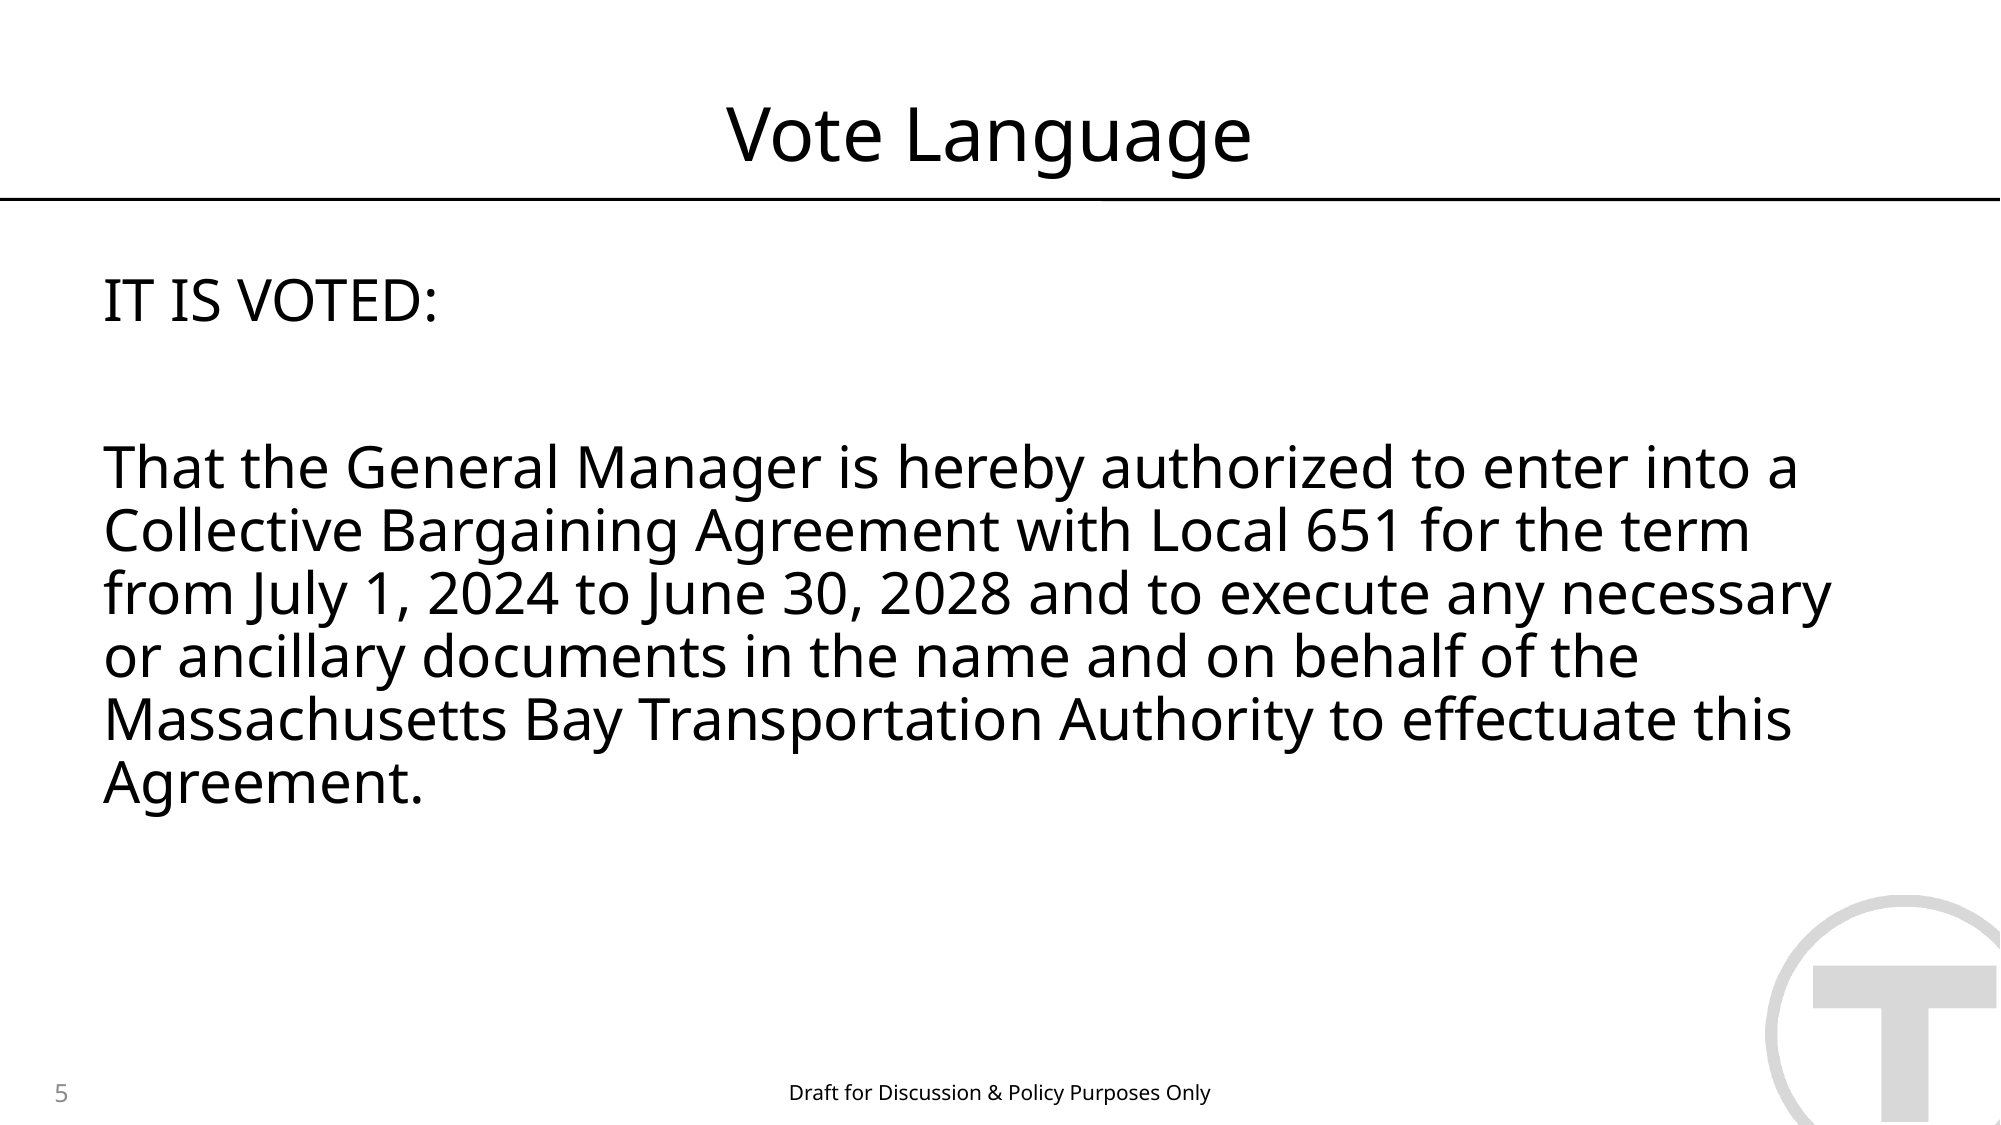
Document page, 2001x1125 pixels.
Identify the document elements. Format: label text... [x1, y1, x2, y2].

title Vote Language [137, 87, 1863, 188]
list IT IS VOTED: That the General Manager is hereby authorized to enter into a Collective Bargaining Agreement with Local 651 for the term from July 1, 2024 to June 30, 2028 and to execute any necessary or ancillary documents in the name and on behalf of the Massachusetts Bay Transportation Authority to effectuate this Agreement. [88, 263, 1912, 1014]
